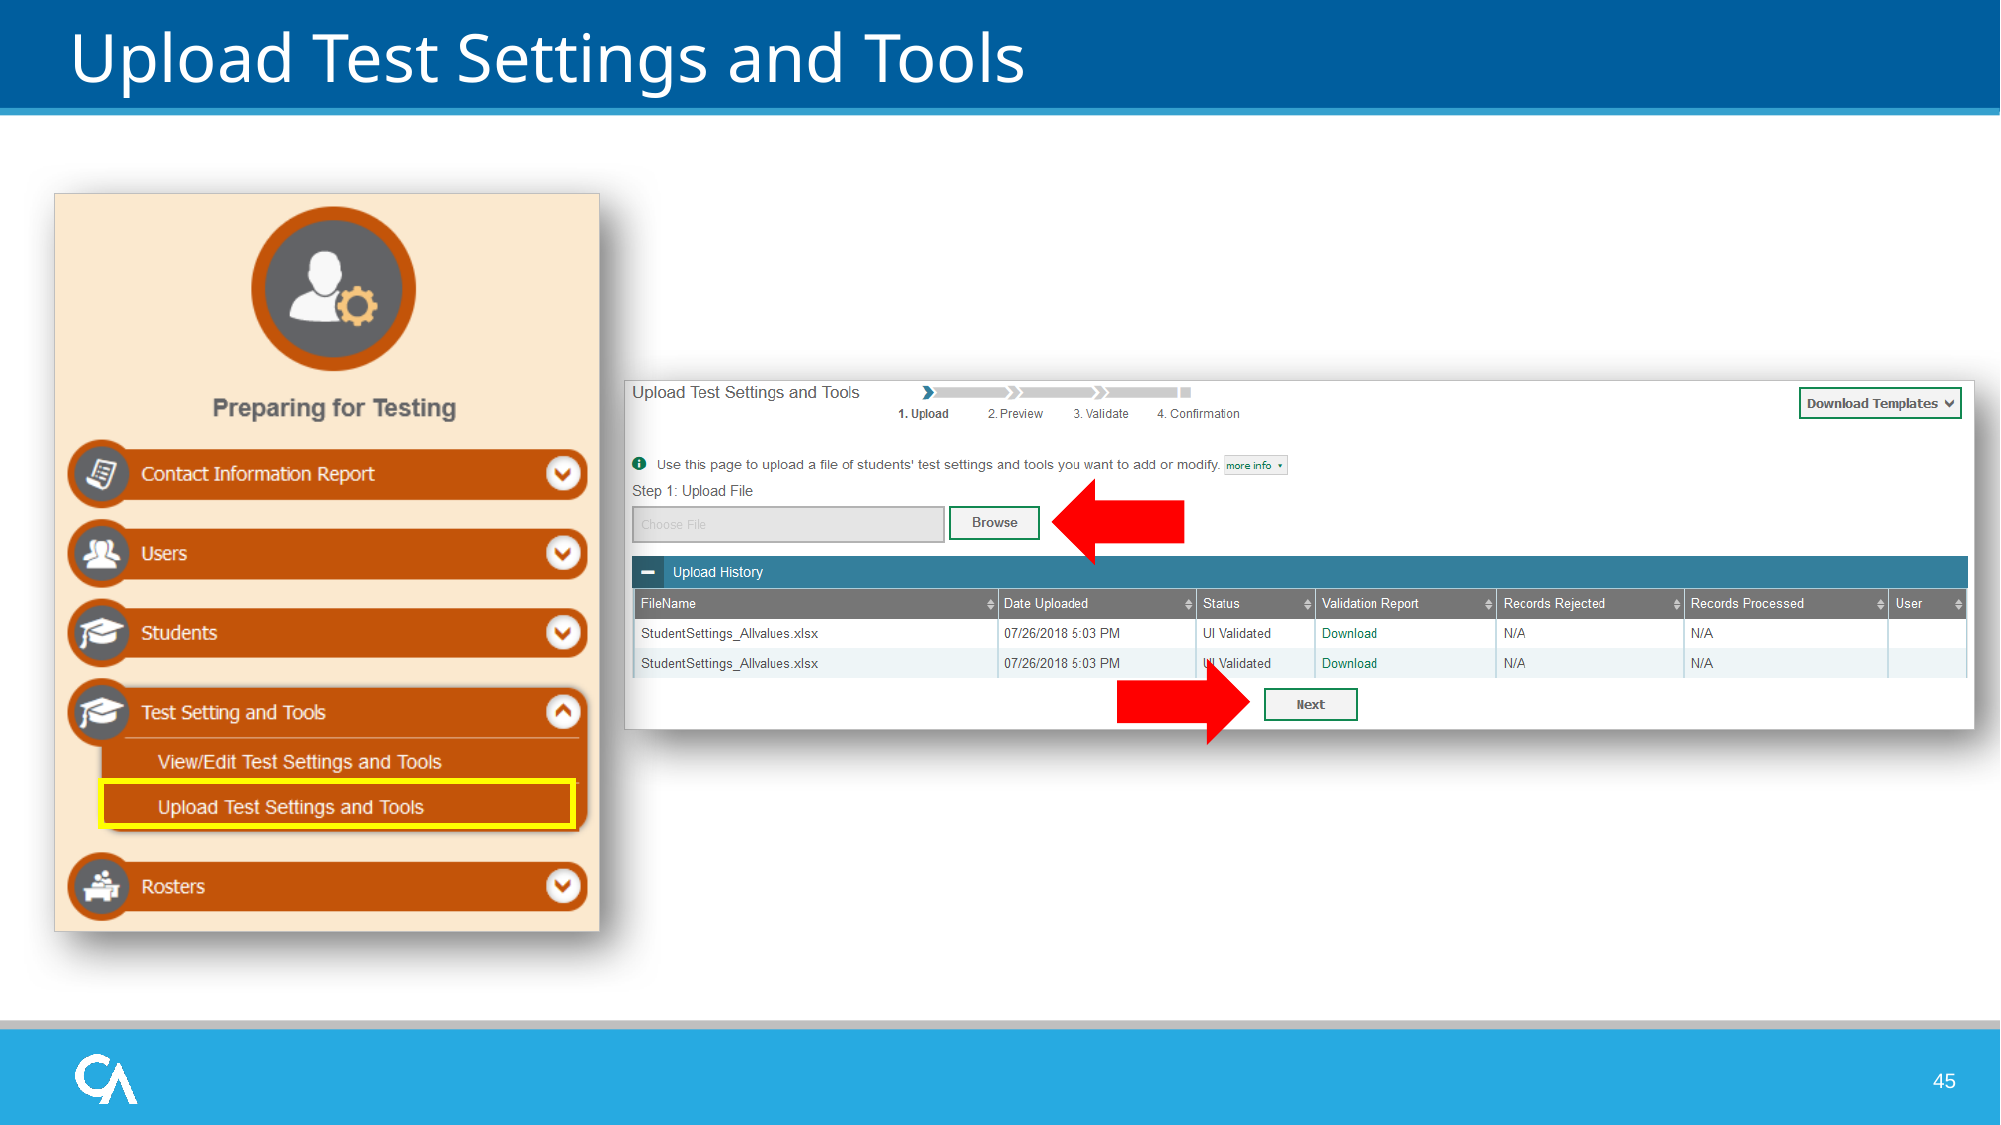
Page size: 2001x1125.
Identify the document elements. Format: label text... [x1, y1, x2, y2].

picture [75, 1054, 138, 1104]
slide_number 45 [1855, 1057, 1972, 1103]
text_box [54, 193, 600, 932]
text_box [624, 380, 1975, 743]
title Upload Test Settings and Tools [69, 10, 1878, 96]
